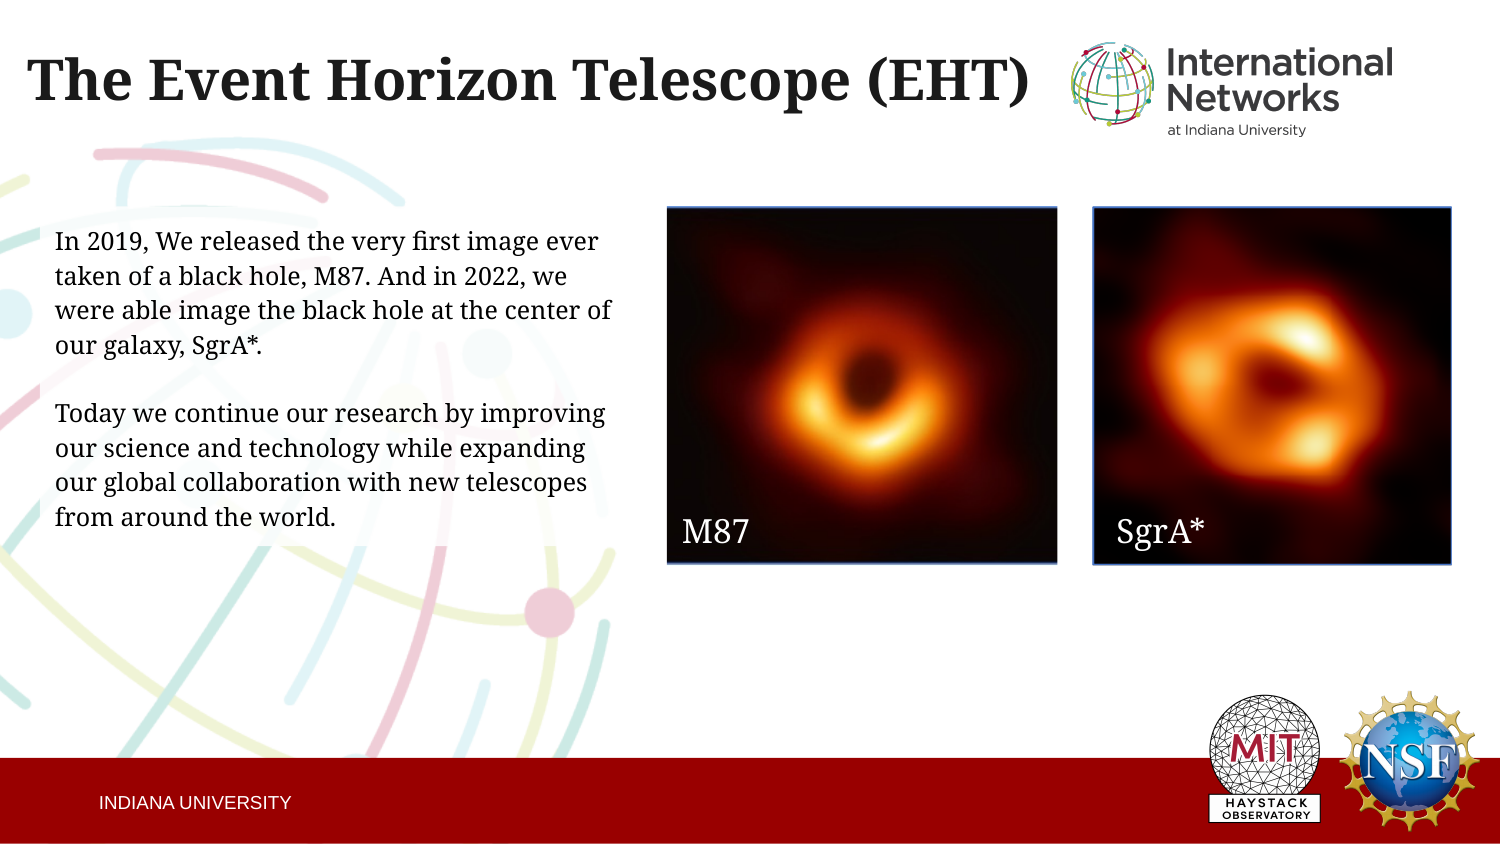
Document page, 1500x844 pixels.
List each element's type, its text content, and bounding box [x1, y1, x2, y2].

picture [1201, 686, 1332, 834]
title The Event Horizon Telescope (EHT) [12, 29, 1411, 124]
picture [1071, 124, 1392, 137]
picture [1336, 688, 1482, 834]
text_box In 2019, We released the very first image ever taken of a black hole, M87. And in 2022, we were able image the black hole at the center of our galaxy, SgrA*. Today we continue our research by improving our science and technology while expanding our global collaboration with new telescopes from around the world. [39, 206, 647, 547]
picture [1091, 206, 1452, 567]
picture [666, 206, 1058, 567]
